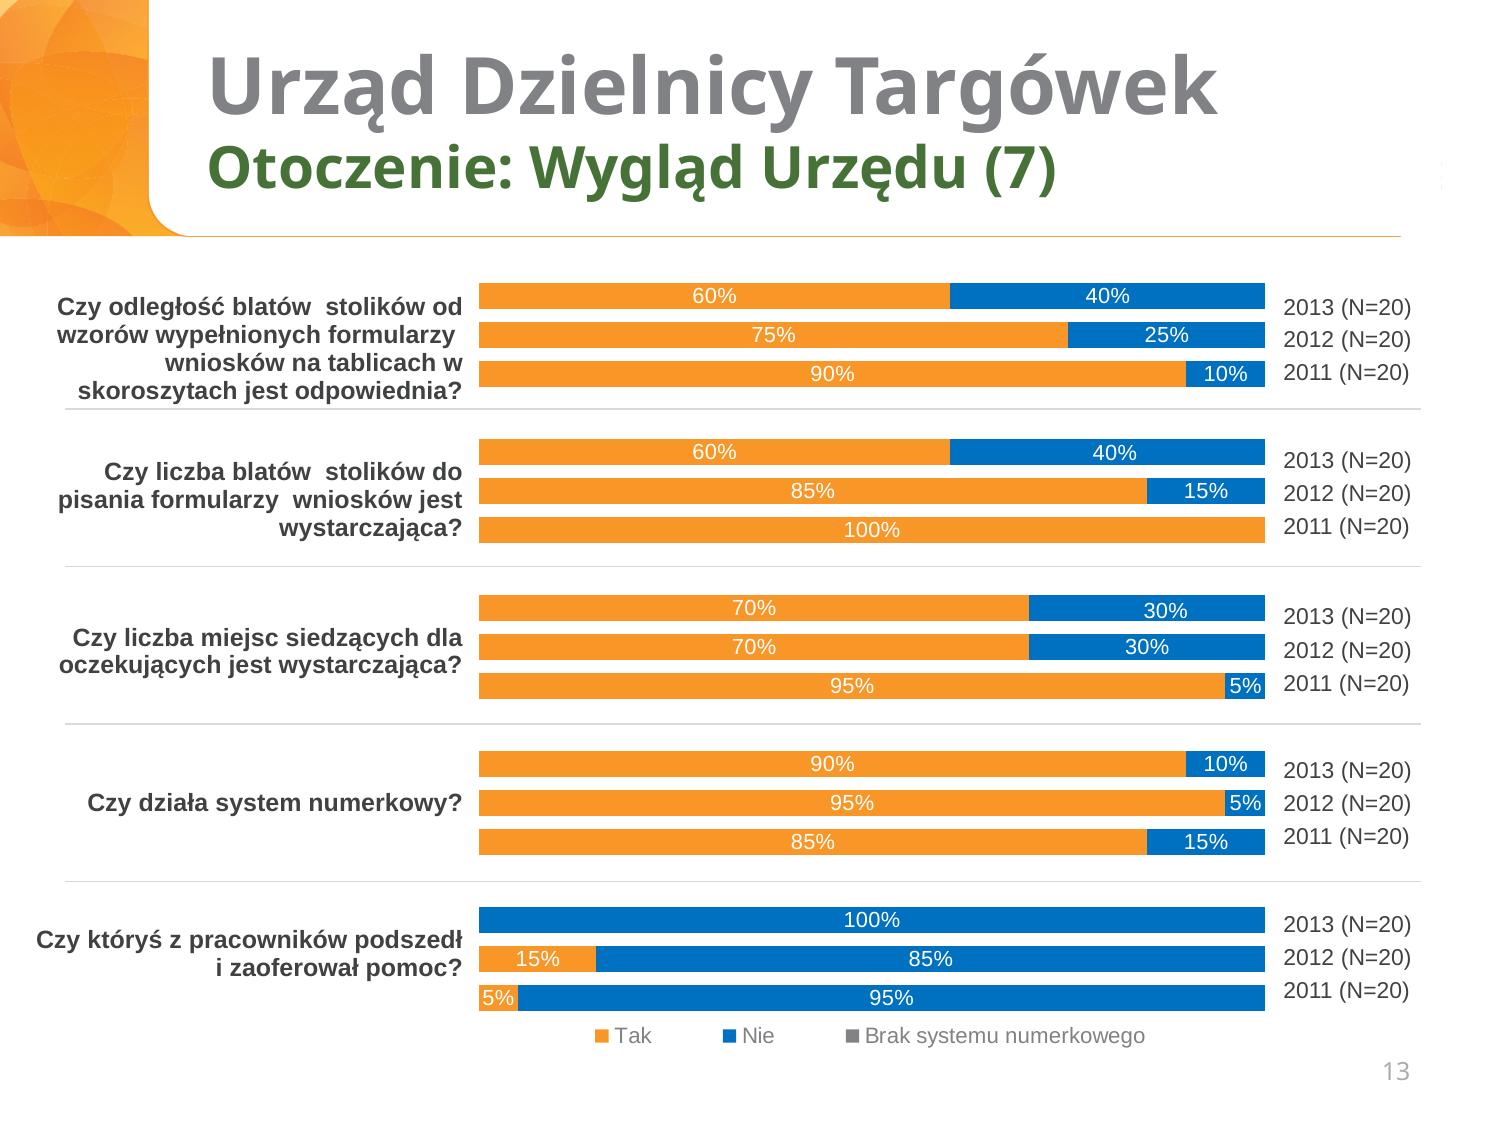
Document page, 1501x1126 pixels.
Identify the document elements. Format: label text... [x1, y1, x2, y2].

chart [478, 246, 1265, 408]
chart [478, 410, 1265, 566]
chart [478, 882, 1265, 1063]
text_box 2013 (N=20) 2012 (N=20) 2011 (N=20) [1270, 589, 1466, 703]
text_box 2013 (N=20) 2012 (N=20) 2011 (N=20) [1270, 742, 1466, 857]
title Urząd Dzielnicy Targówek Otoczenie: Wygląd Urzędu (7) [147, 0, 1442, 237]
table_header Czy odległość blatów stolików od wzorów wypełnionych formularzy wniosków na tablicach w skoroszytach jest odpowiednia? [18, 273, 473, 424]
slide_number 13 [1075, 1042, 1426, 1103]
chart [478, 725, 1265, 881]
picture [0, 0, 147, 237]
text_box 2013 (N=20) 2012 (N=20) 2011 (N=20) [1270, 432, 1466, 580]
text_box 2013 (N=20) 2012 (N=20) 2011 (N=20) [1270, 896, 1466, 1011]
text_box 2013 (N=20) 2012 (N=20) 2011 (N=20) [1270, 279, 1466, 426]
table_cell Czy liczba miejsc siedzących dla oczekujących jest wystarczająca? [18, 576, 473, 727]
table_cell Czy działa system numerkowy? [18, 727, 473, 878]
table_cell Czy liczba blatów stolików do pisania formularzy wniosków jest wystarczająca? [18, 424, 473, 576]
table_cell Czy któryś z pracowników podszedł i zaoferował pomoc? [18, 878, 473, 1029]
chart [478, 567, 1265, 723]
